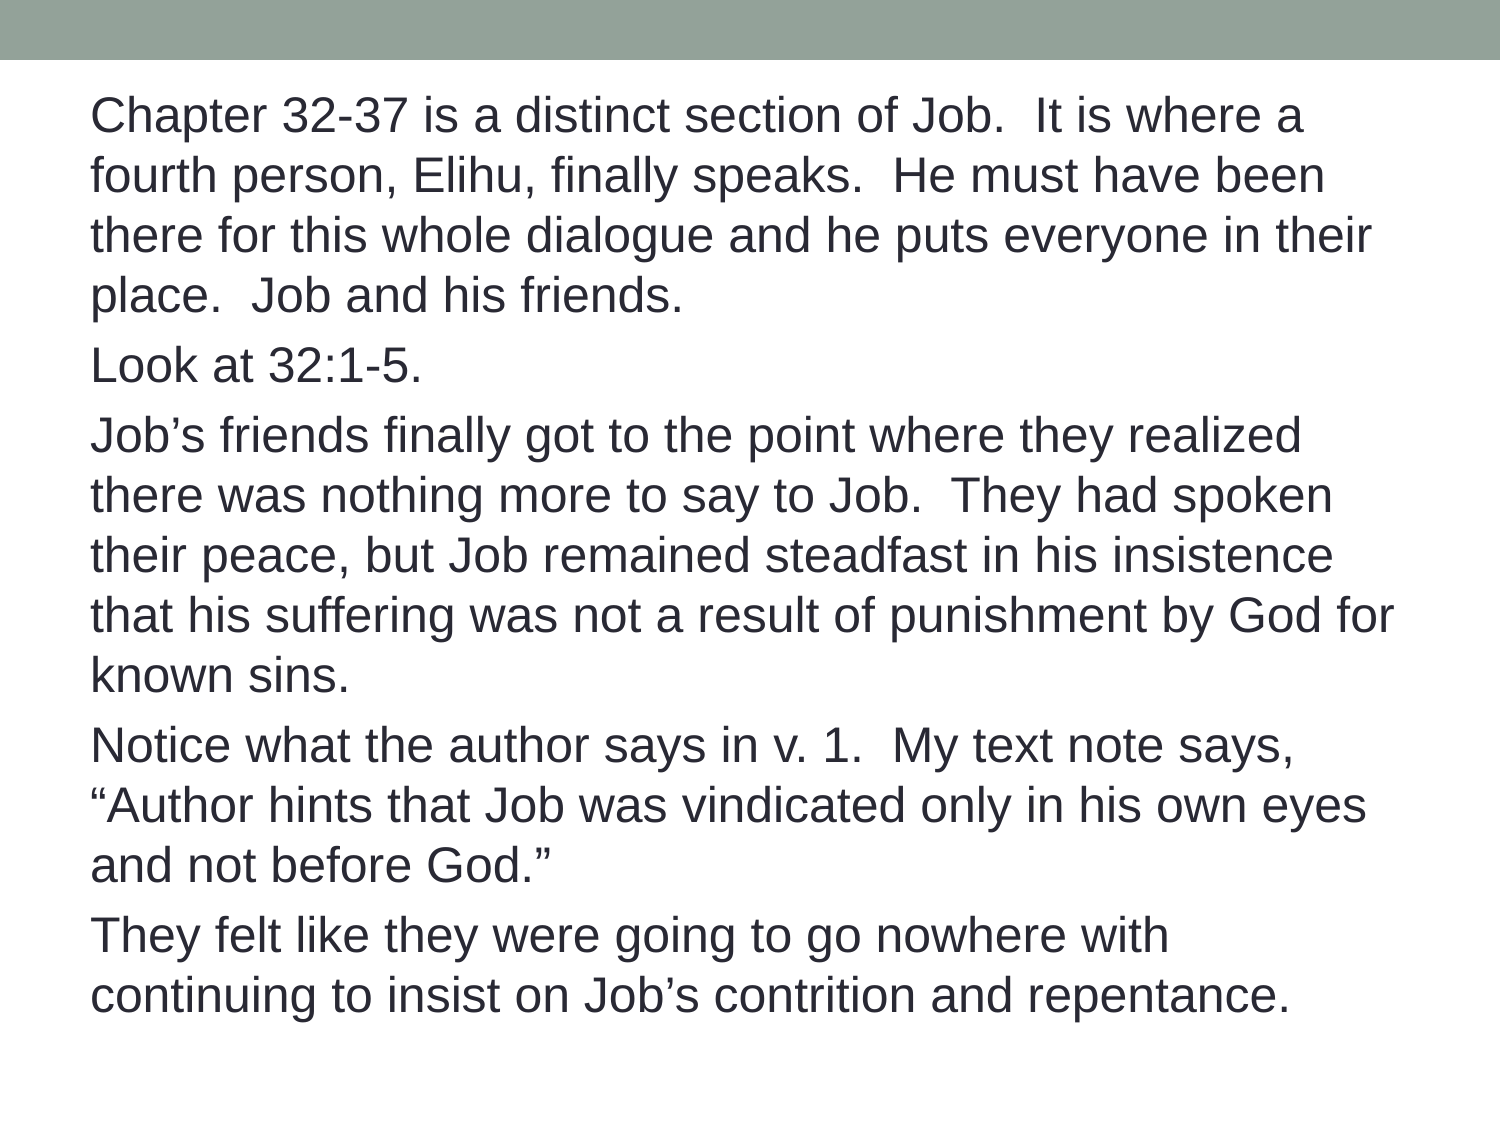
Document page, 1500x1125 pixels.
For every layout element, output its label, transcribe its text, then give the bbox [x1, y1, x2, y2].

list Chapter 32-37 is a distinct section of Job. It is where a fourth person, Elihu, finally speaks. He must have been there for this whole dialogue and he puts everyone in their place. Job and his friends. Look at 32:1-5. Job’s friends finally got to the point where they realized there was nothing more to say to Job. They had spoken their peace, but Job remained steadfast in his insistence that his suffering was not a result of punishment by God for known sins. Notice what the author says in v. 1. My text note says, “Author hints that Job was vindicated only in his own eyes and not before God.” They felt like they were going to go nowhere with continuing to insist on Job’s contrition and repentance. [75, 75, 1425, 1063]
